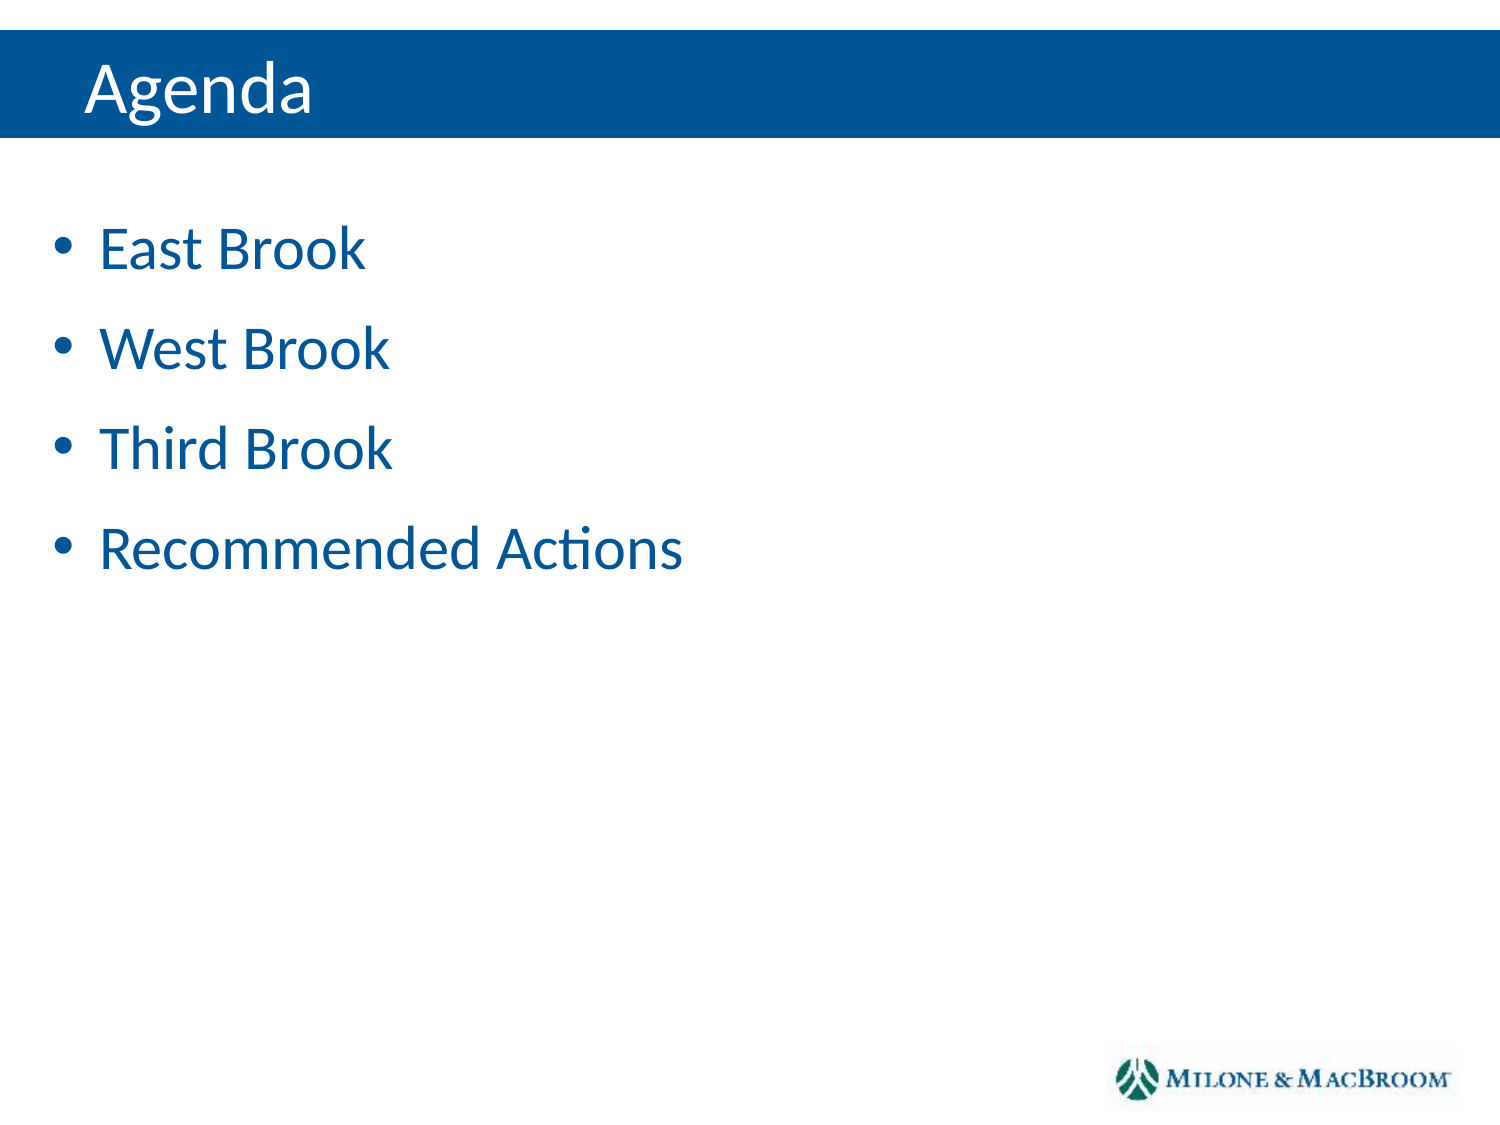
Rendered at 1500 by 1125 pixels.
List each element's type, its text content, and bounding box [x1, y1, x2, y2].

text_box East Brook West Brook Third Brook Recommended Actions [37, 200, 1500, 590]
text_box Agenda [1, 31, 1500, 137]
picture [1107, 1044, 1461, 1113]
